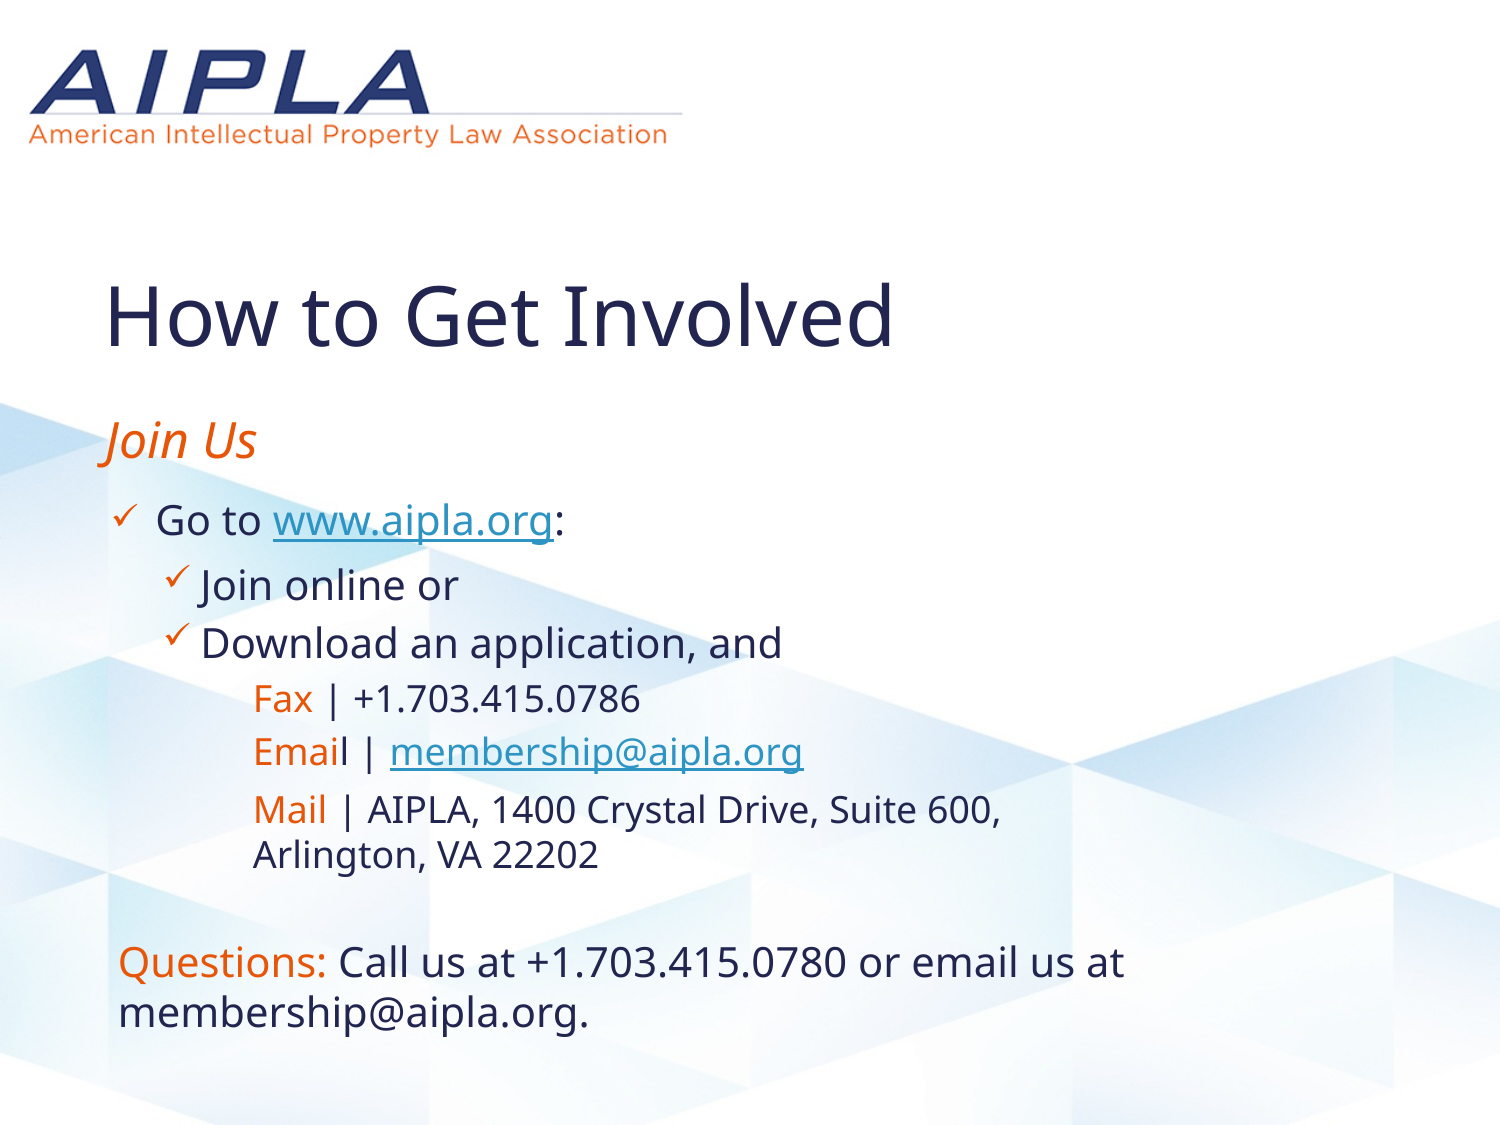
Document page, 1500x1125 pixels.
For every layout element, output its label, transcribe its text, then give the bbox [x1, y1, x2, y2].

text_box Join Us [90, 401, 1141, 476]
title How to Get Involved [88, 258, 1312, 379]
picture [0, 0, 1500, 1125]
list Go to www.aipla.org: Join online or Download an application, and Fax | +1.703.415.0786 Email | membership@aipla.org Mail | AIPLA, 1400 Crystal Drive, Suite 600, Arlington, VA 22202 Questions: Call us at +1.703.415.0780 or email us at membership@aipla.org. [95, 486, 1196, 1018]
